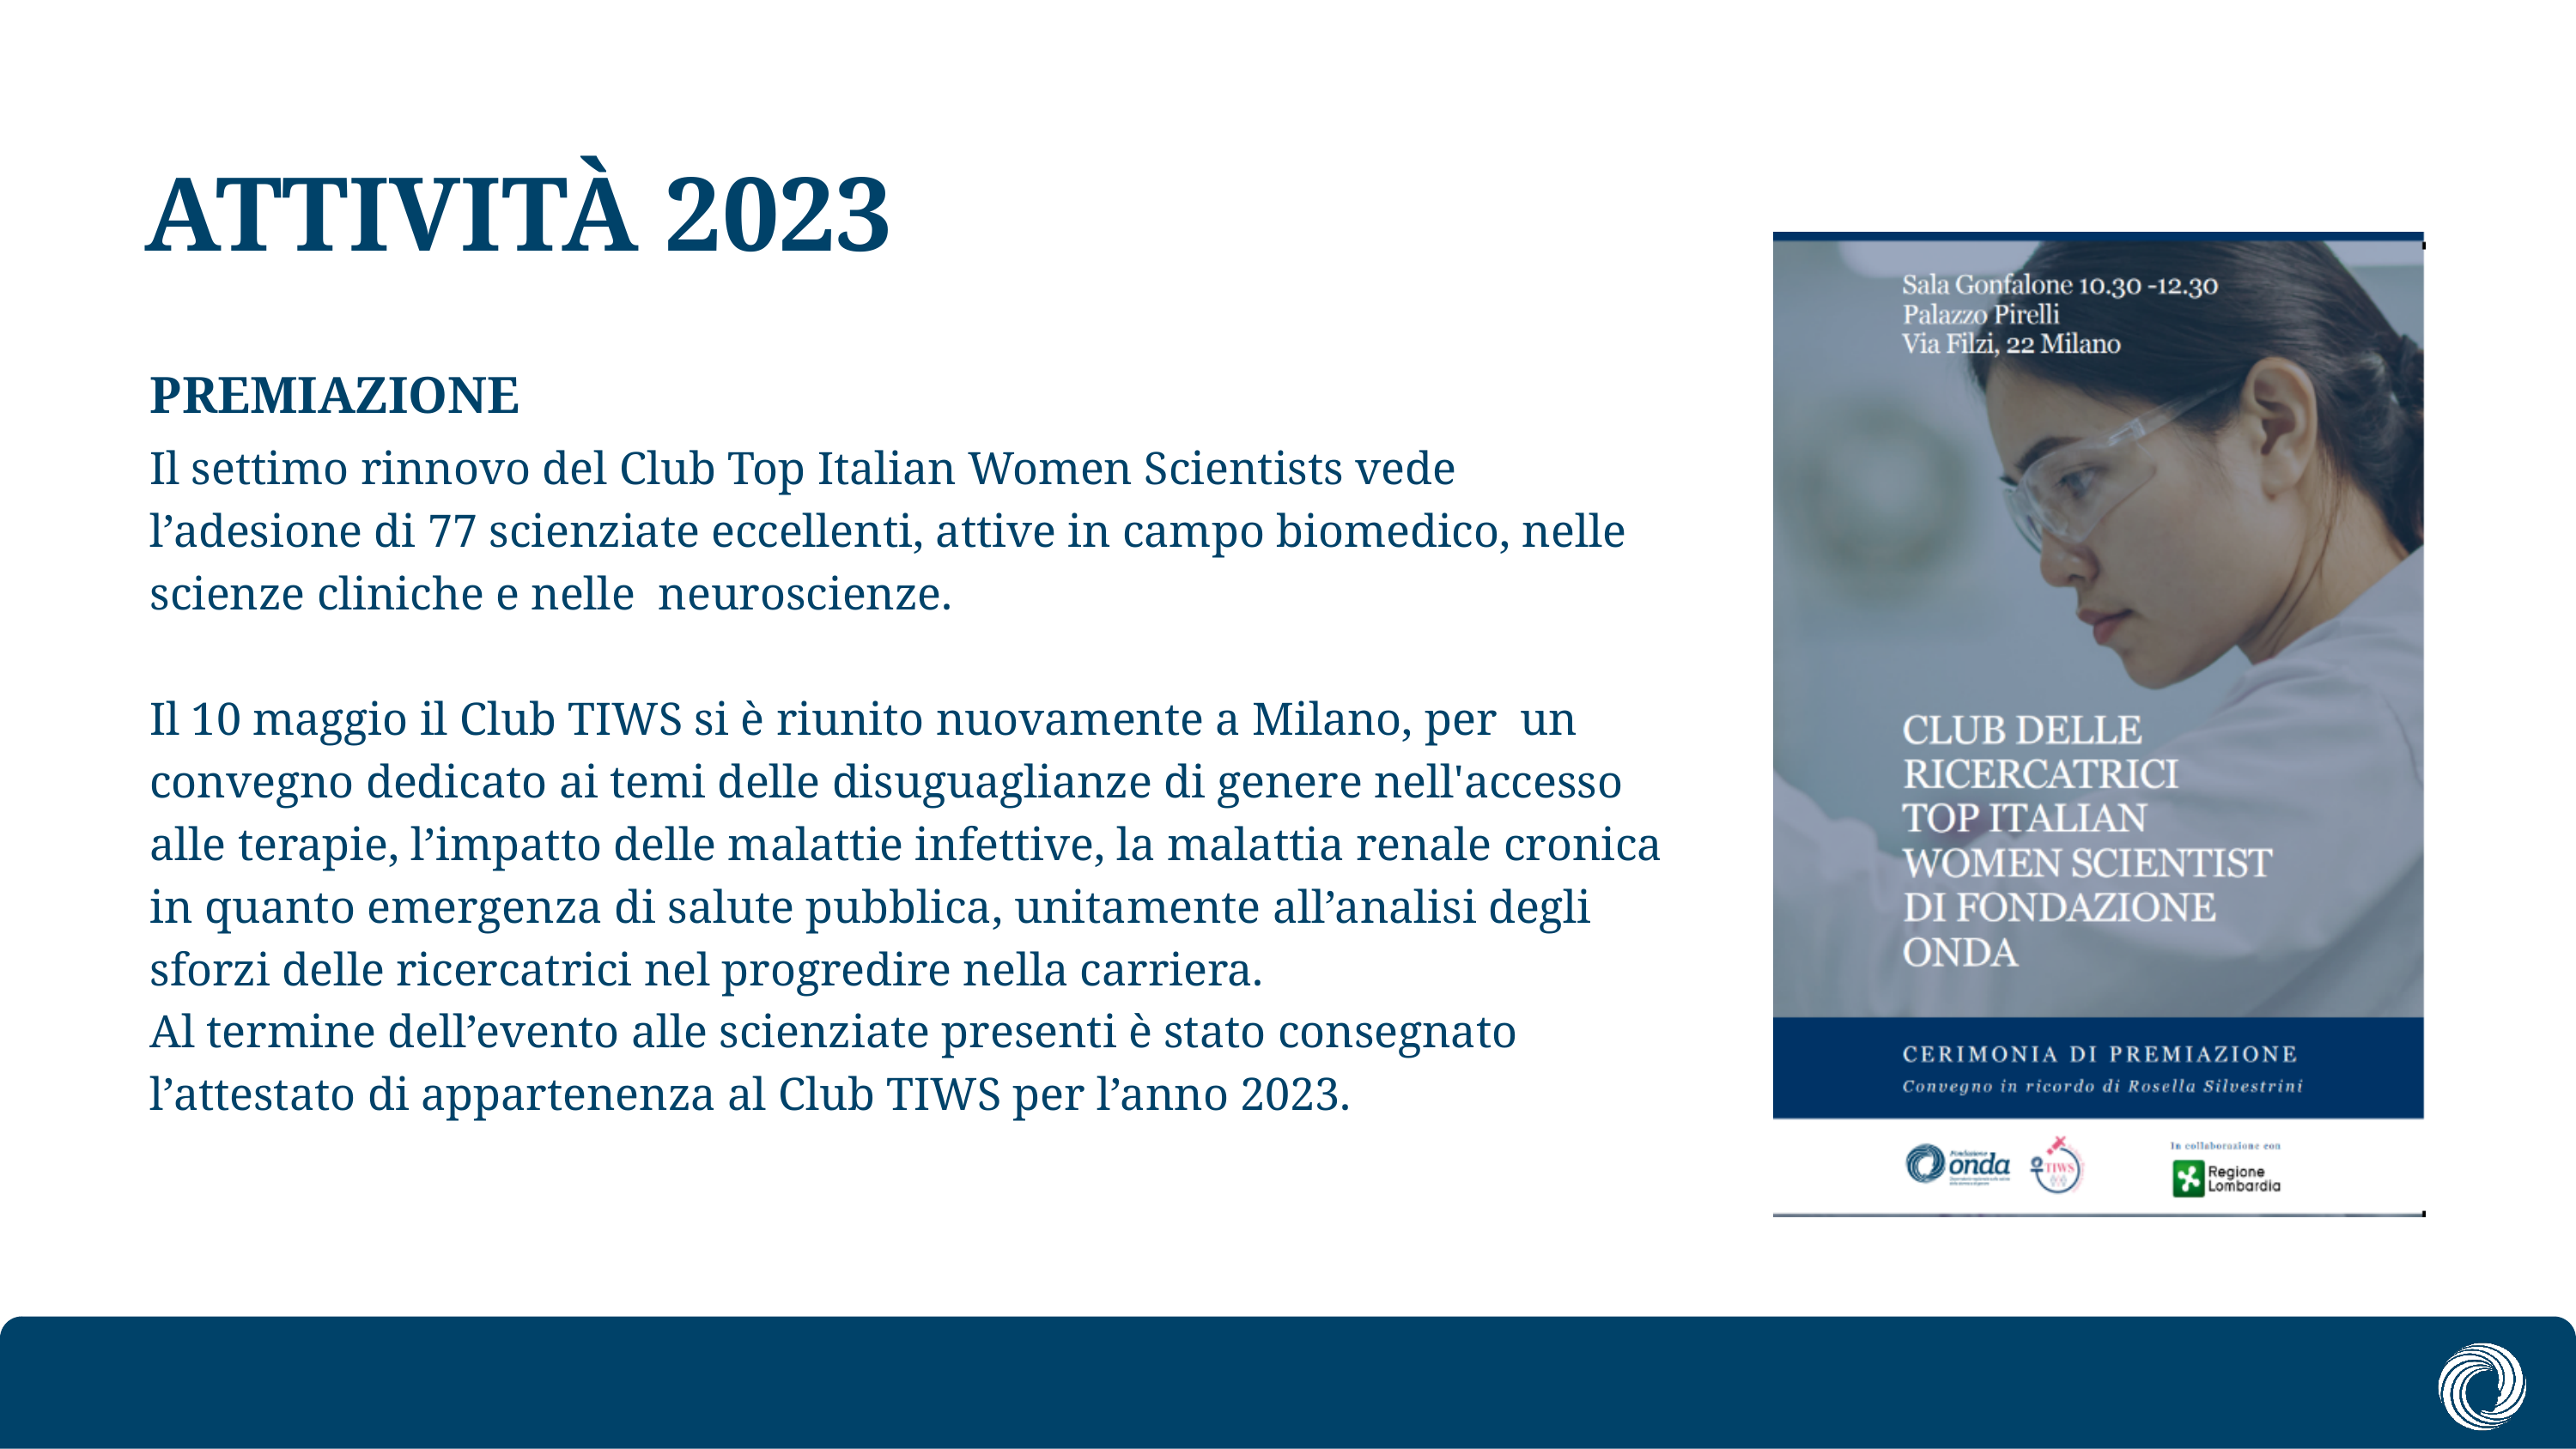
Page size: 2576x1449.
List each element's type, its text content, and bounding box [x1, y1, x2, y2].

text_box PREMIAZIONE [149, 280, 1769, 423]
text_box Il settimo rinnovo del Club Top Italian Women Scientists vede l’adesione di 77 scienziate eccellenti, attive in campo biomedico, nelle scienze cliniche e nelle neuroscienze. Il 10 maggio il Club TIWS si è riunito nuovamente a Milano, per un convegno dedicato ai temi delle disuguaglianze di genere nell'accesso alle terapie, l’impatto delle malattie infettive, la malattia renale cronica in quanto emergenza di salute pubblica, unitamente all’analisi degli sforzi delle ricercatrici nel progredire nella carriera. Al termine dell’evento alle scienziate presenti è stato consegnato l’attestato di appartenenza al Club TIWS per l’anno 2023. [149, 431, 1666, 1120]
text_box [0, 1314, 2576, 1449]
picture [1773, 232, 2427, 1217]
text_box ATTIVITÀ 2023 [144, 129, 2426, 272]
picture [2431, 1336, 2534, 1438]
